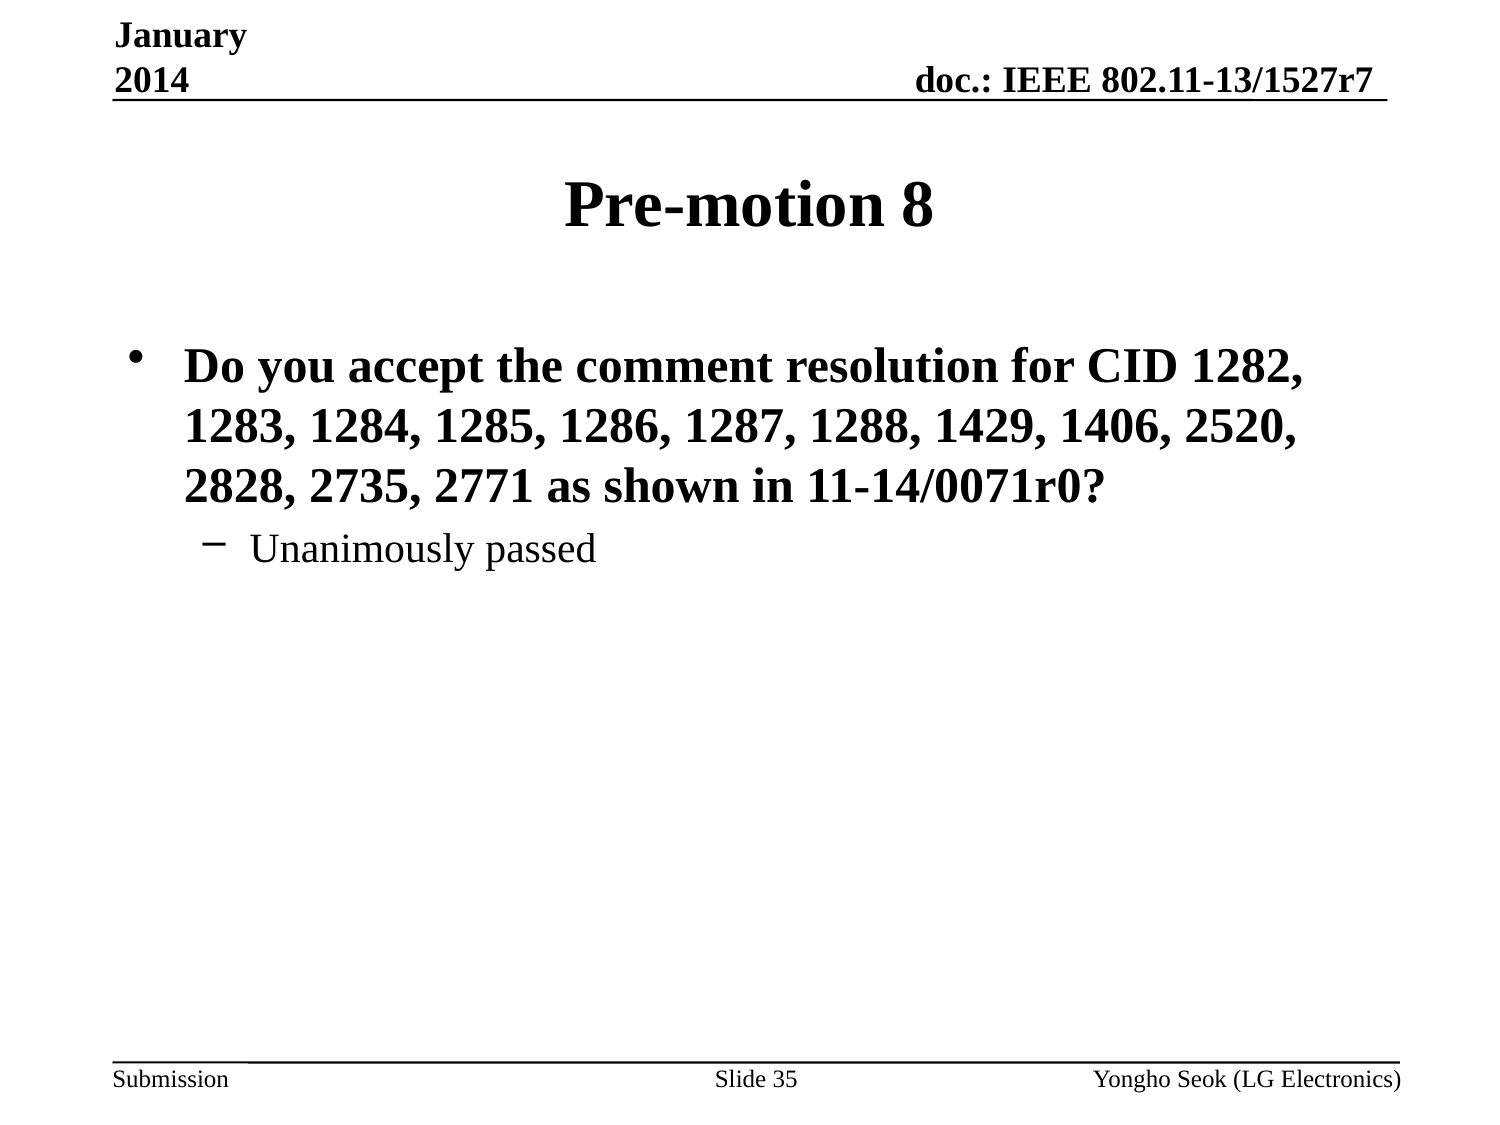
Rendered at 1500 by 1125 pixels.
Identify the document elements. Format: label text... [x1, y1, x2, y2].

list Do you accept the comment resolution for CID 1282, 1283, 1284, 1285, 1286, 1287, 1288, 1429, 1406, 2520, 2828, 2735, 2771 as shown in 11-14/0071r0? Unanimously passed [112, 324, 1388, 1001]
slide_number Slide 35 [712, 1061, 800, 1093]
title Pre-motion 8 [112, 112, 1388, 288]
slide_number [114, 54, 333, 101]
footer Yongho Seok (LG Electronics) [1088, 1061, 1402, 1093]
